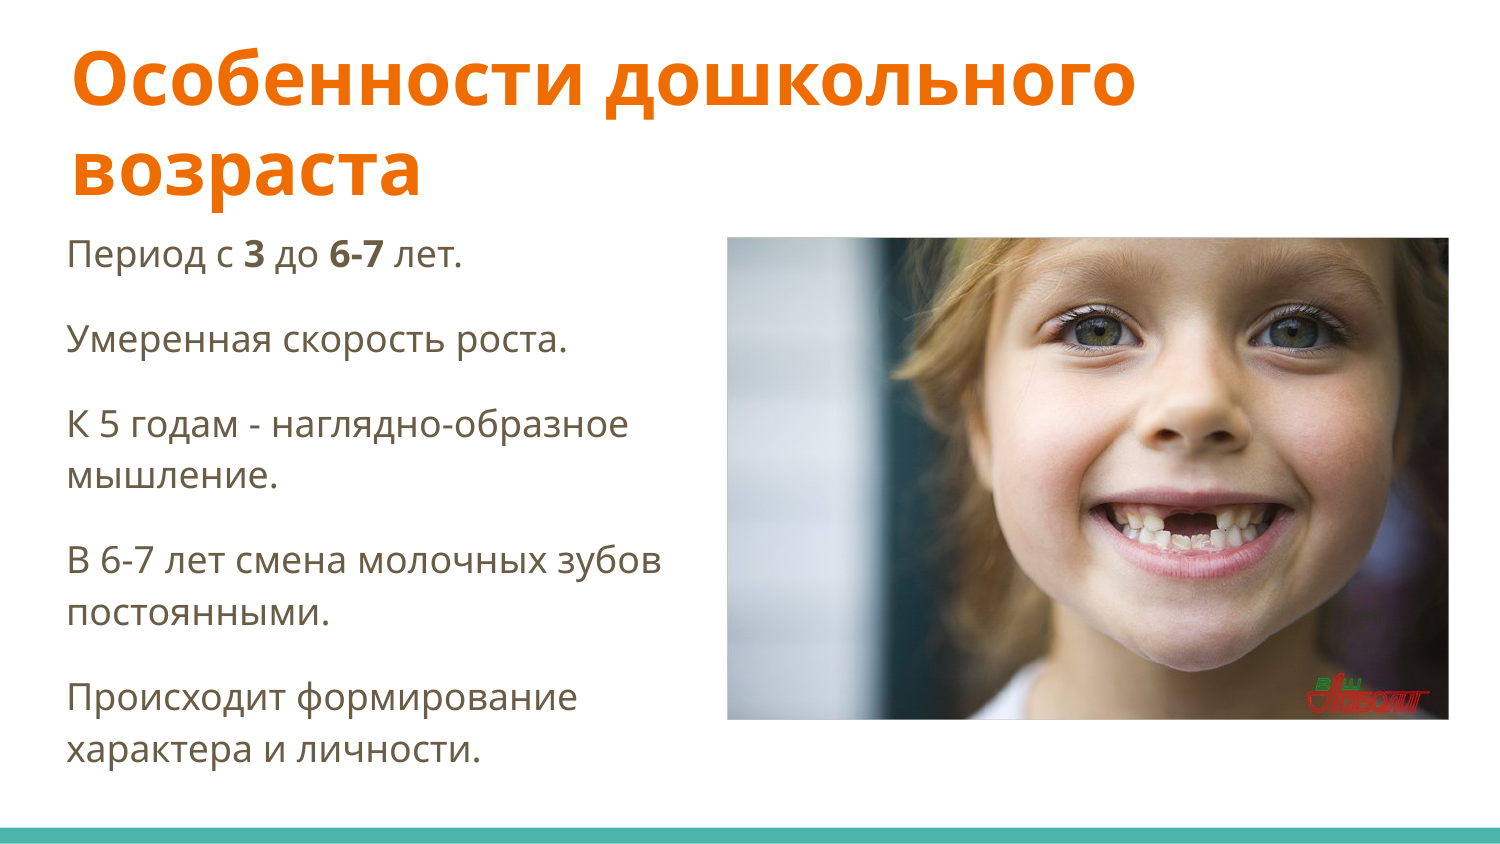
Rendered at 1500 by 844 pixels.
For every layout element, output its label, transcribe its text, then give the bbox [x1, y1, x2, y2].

picture [726, 237, 1450, 720]
list Период с 3 до 6-7 лет. Умеренная скорость роста. К 5 годам - наглядно-образное мышление. В 6-7 лет смена молочных зубов постоянными. Происходит формирование характера и личности. [50, 207, 684, 750]
title Особенности дошкольного возраста [55, 15, 1454, 132]
